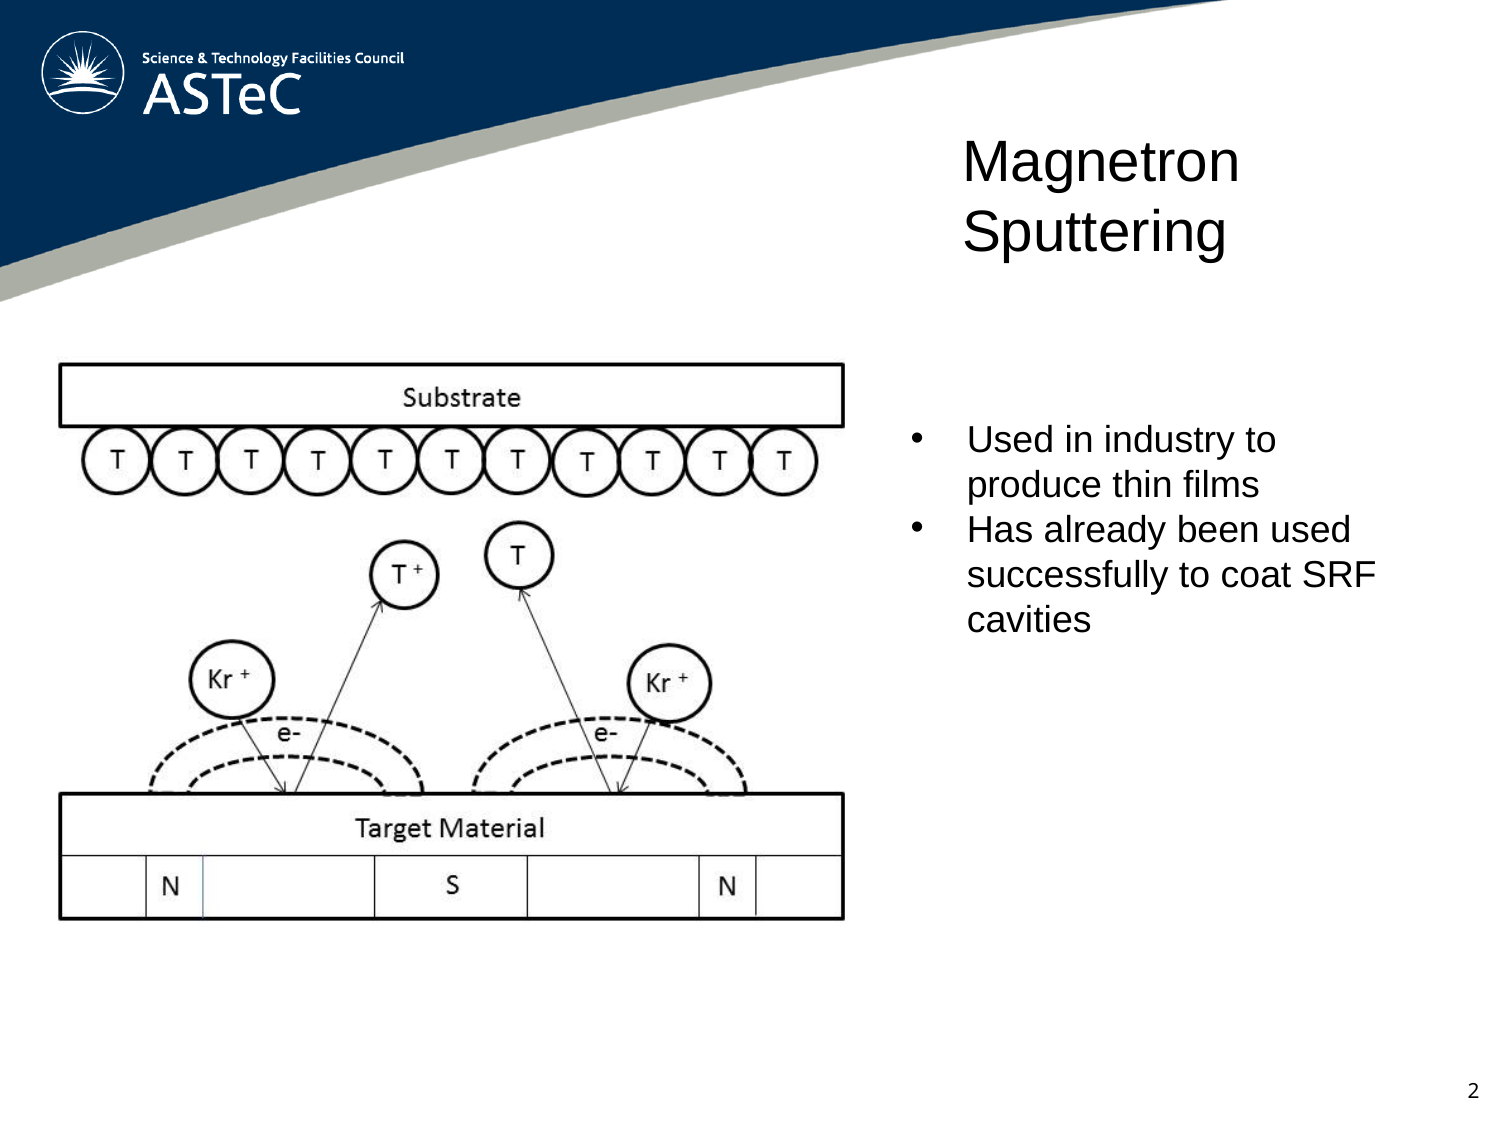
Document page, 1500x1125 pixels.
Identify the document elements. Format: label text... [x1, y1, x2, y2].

text_box Magnetron Sputtering [947, 116, 1318, 271]
picture [13, 341, 897, 958]
text_box Used in industry to produce thin films Has already been used successfully to coat SRF cavities [901, 407, 1400, 647]
picture [0, 0, 1498, 302]
slide_number 2 [1143, 1070, 1495, 1103]
